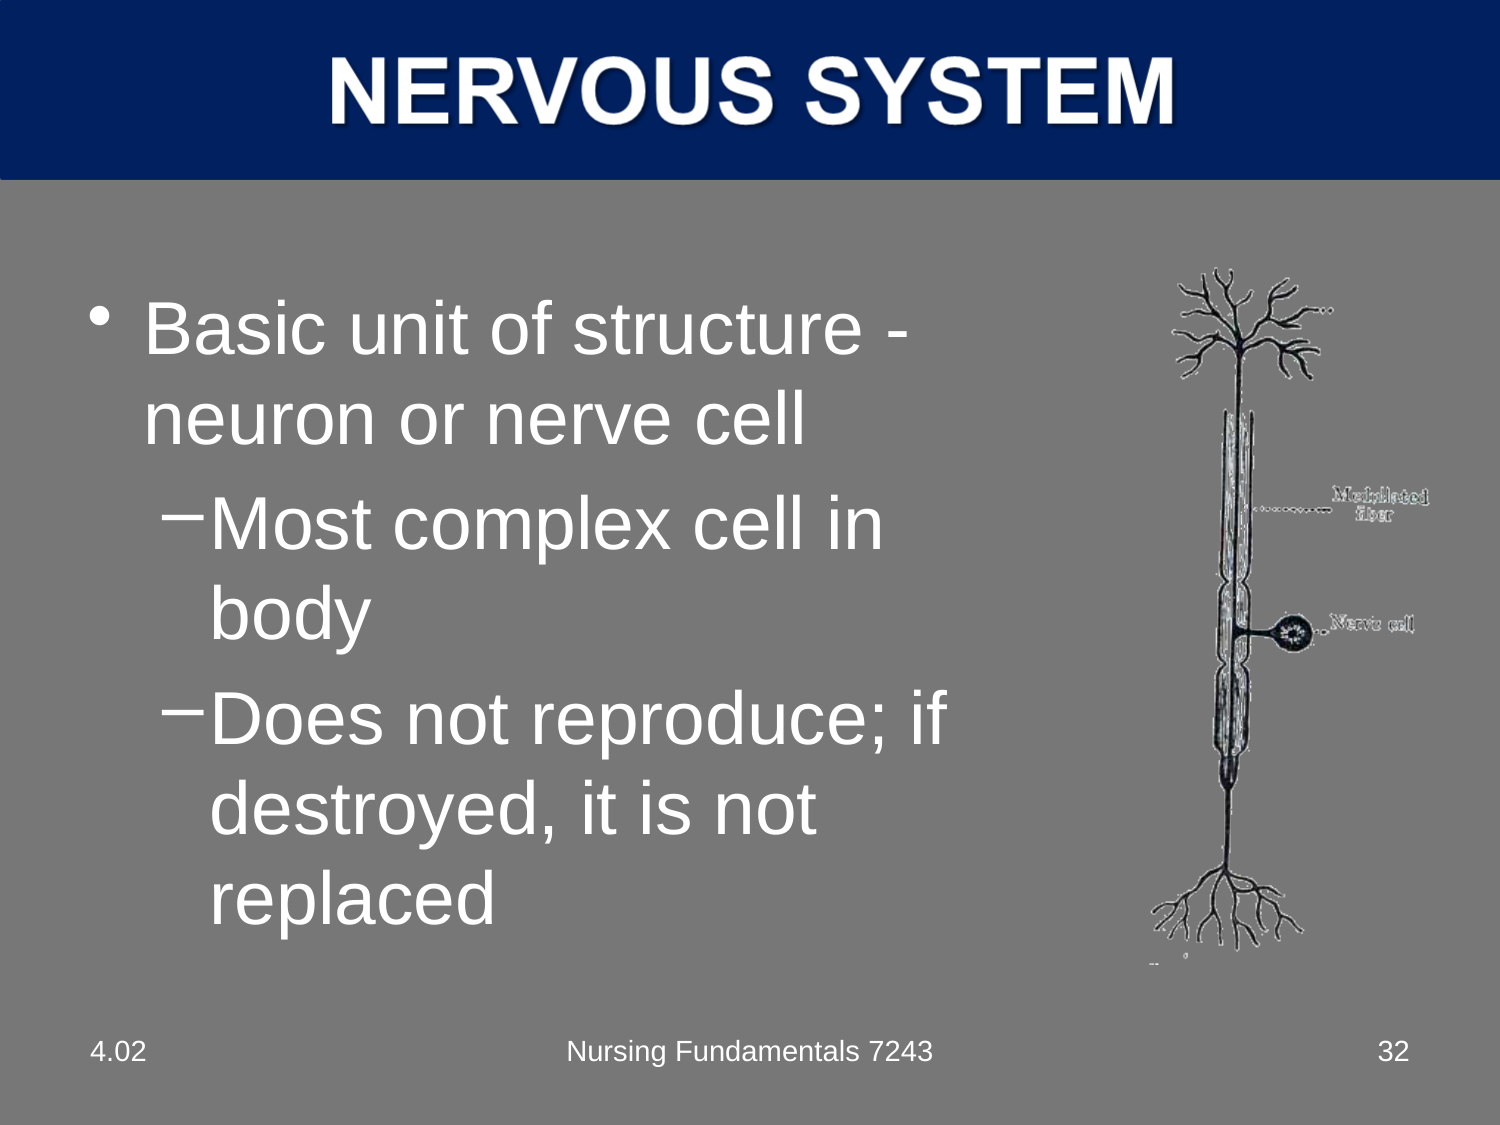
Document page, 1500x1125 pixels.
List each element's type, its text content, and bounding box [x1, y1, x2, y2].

list Basic unit of structure - neuron or nerve cell Most complex cell in body Does not reproduce; if destroyed, it is not replaced [72, 271, 1053, 1025]
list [1104, 222, 1443, 965]
footer Nursing Fundamentals 7243 [512, 1024, 988, 1103]
slide_number 32 [1074, 1024, 1425, 1103]
picture [0, 0, 1500, 208]
slide_number 4.02 [75, 1024, 425, 1103]
